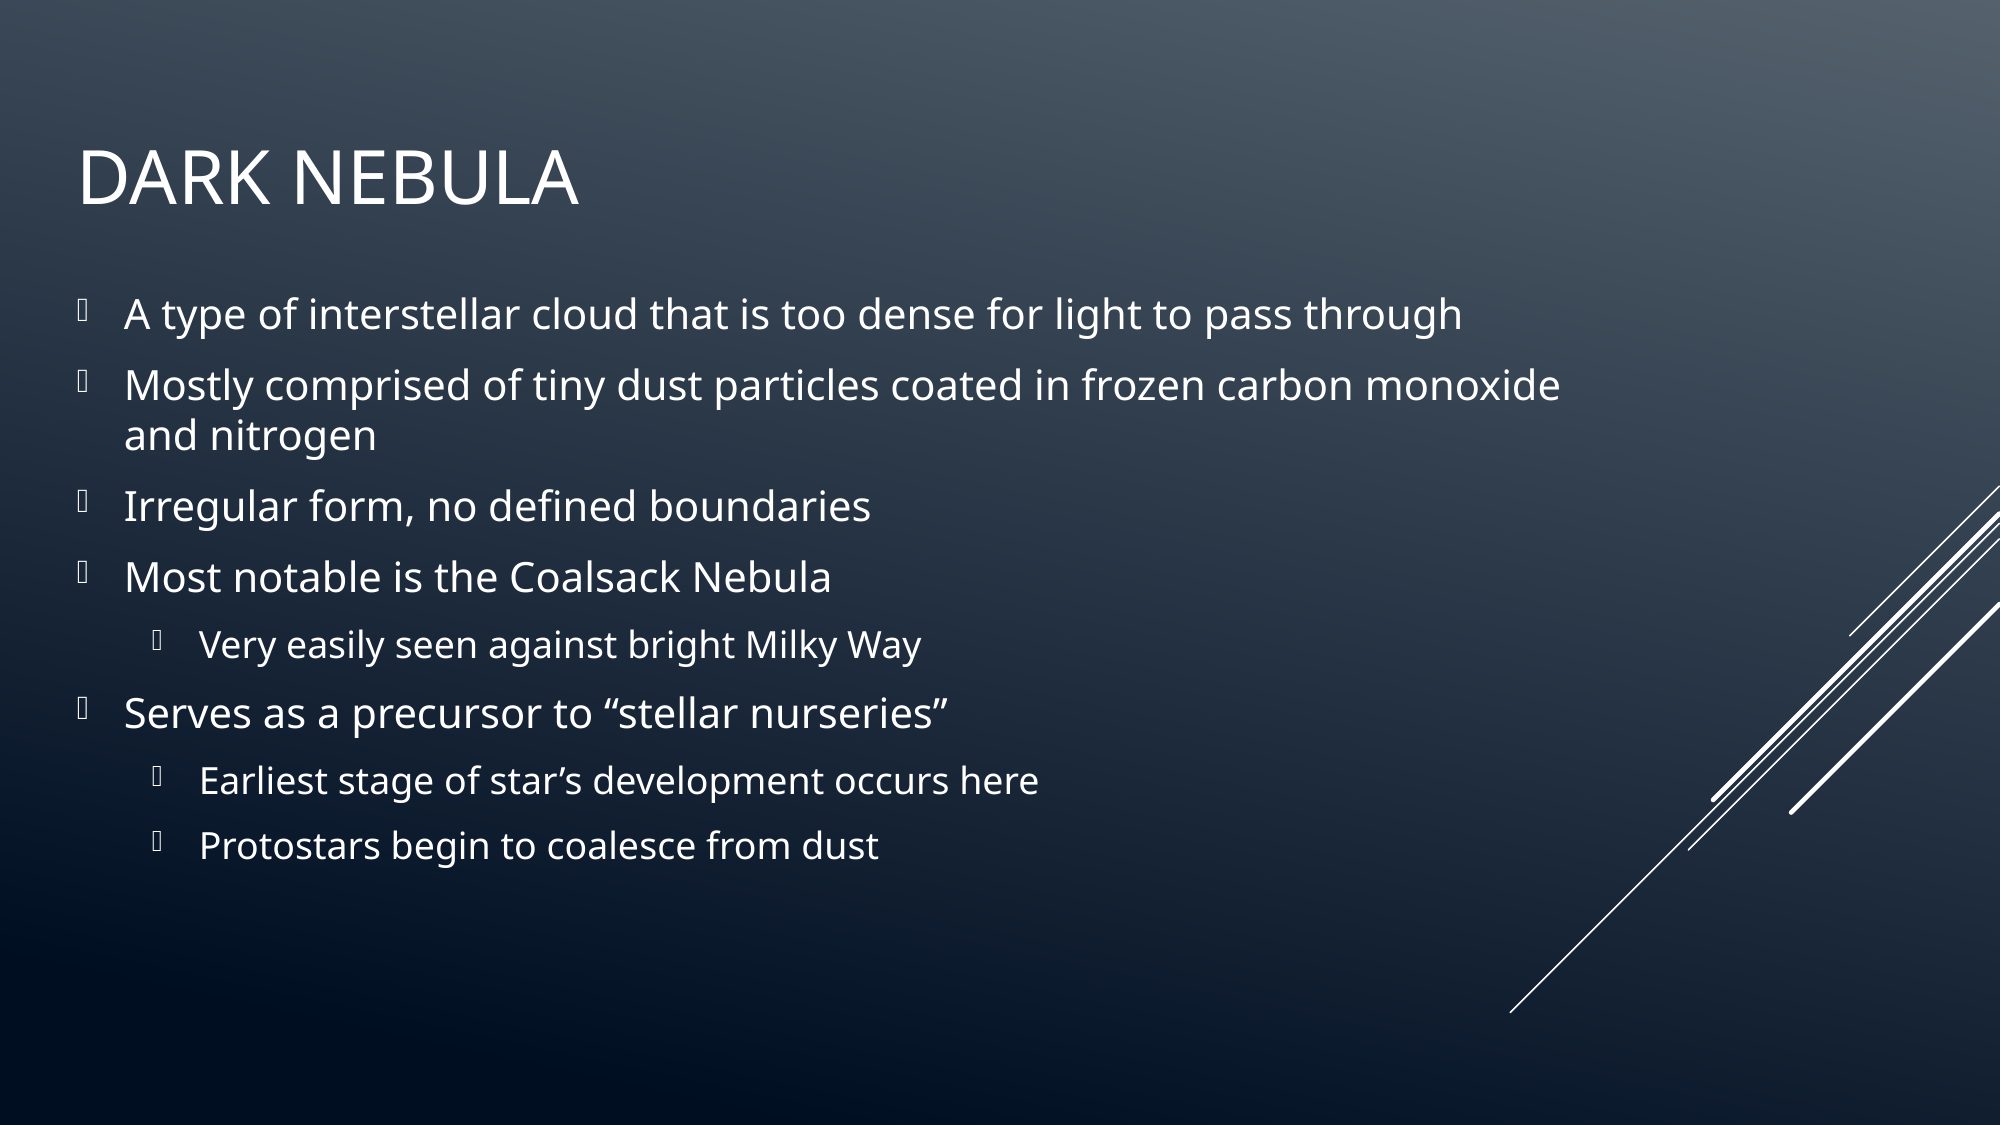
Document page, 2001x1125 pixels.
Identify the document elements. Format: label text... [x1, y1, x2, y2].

title Dark nebula [61, 90, 1236, 258]
list A type of interstellar cloud that is too dense for light to pass through Mostly comprised of tiny dust particles coated in frozen carbon monoxide and nitrogen Irregular form, no defined boundaries Most notable is the Coalsack Nebula Very easily seen against bright Milky Way Serves as a precursor to “stellar nurseries” Earliest stage of star’s development occurs here Protostars begin to coalesce from dust [61, 280, 1598, 1000]
